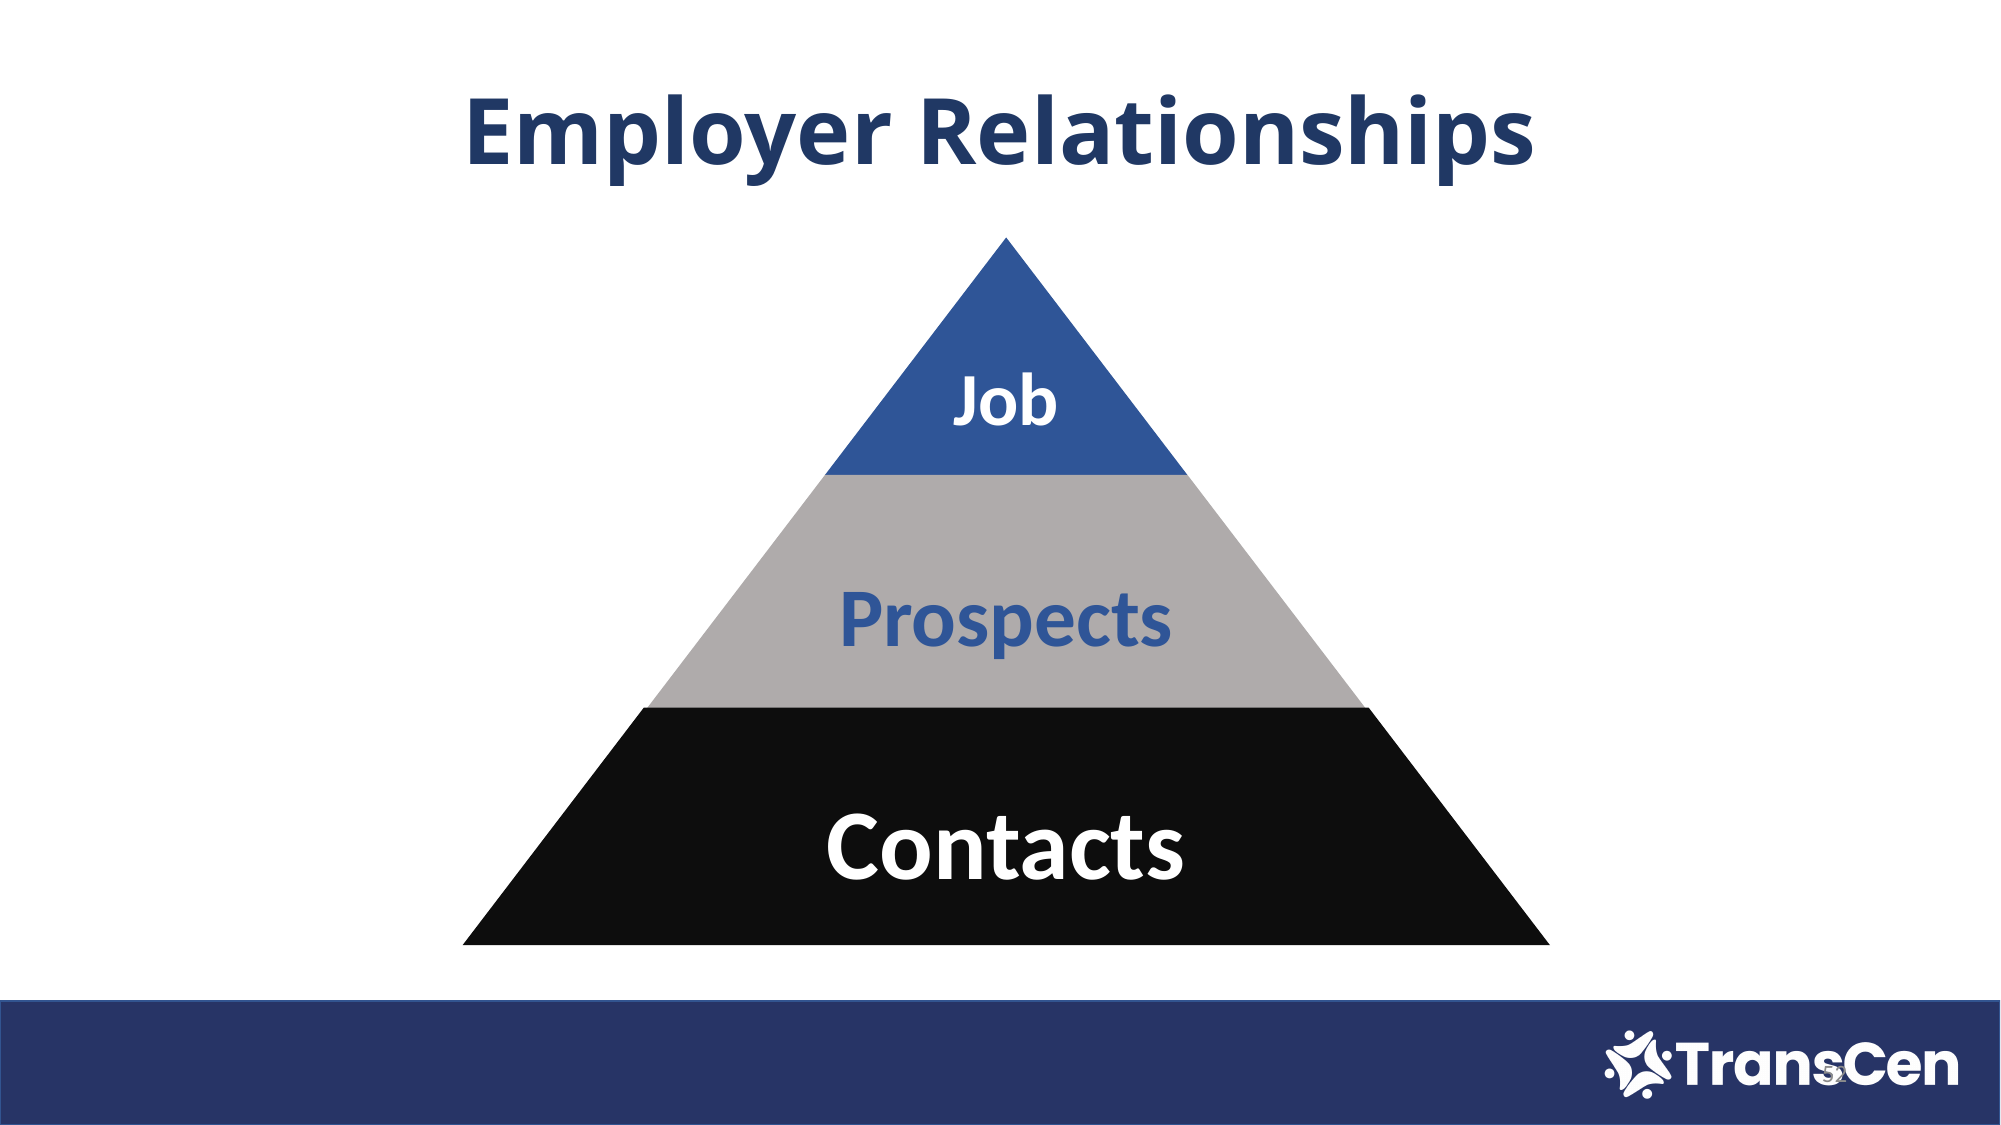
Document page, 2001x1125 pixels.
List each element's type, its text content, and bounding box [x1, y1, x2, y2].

slide_number 52 [1412, 1042, 1863, 1103]
title Employer Relationships [137, 25, 1863, 244]
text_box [462, 237, 1550, 950]
picture [1557, 993, 2001, 1125]
